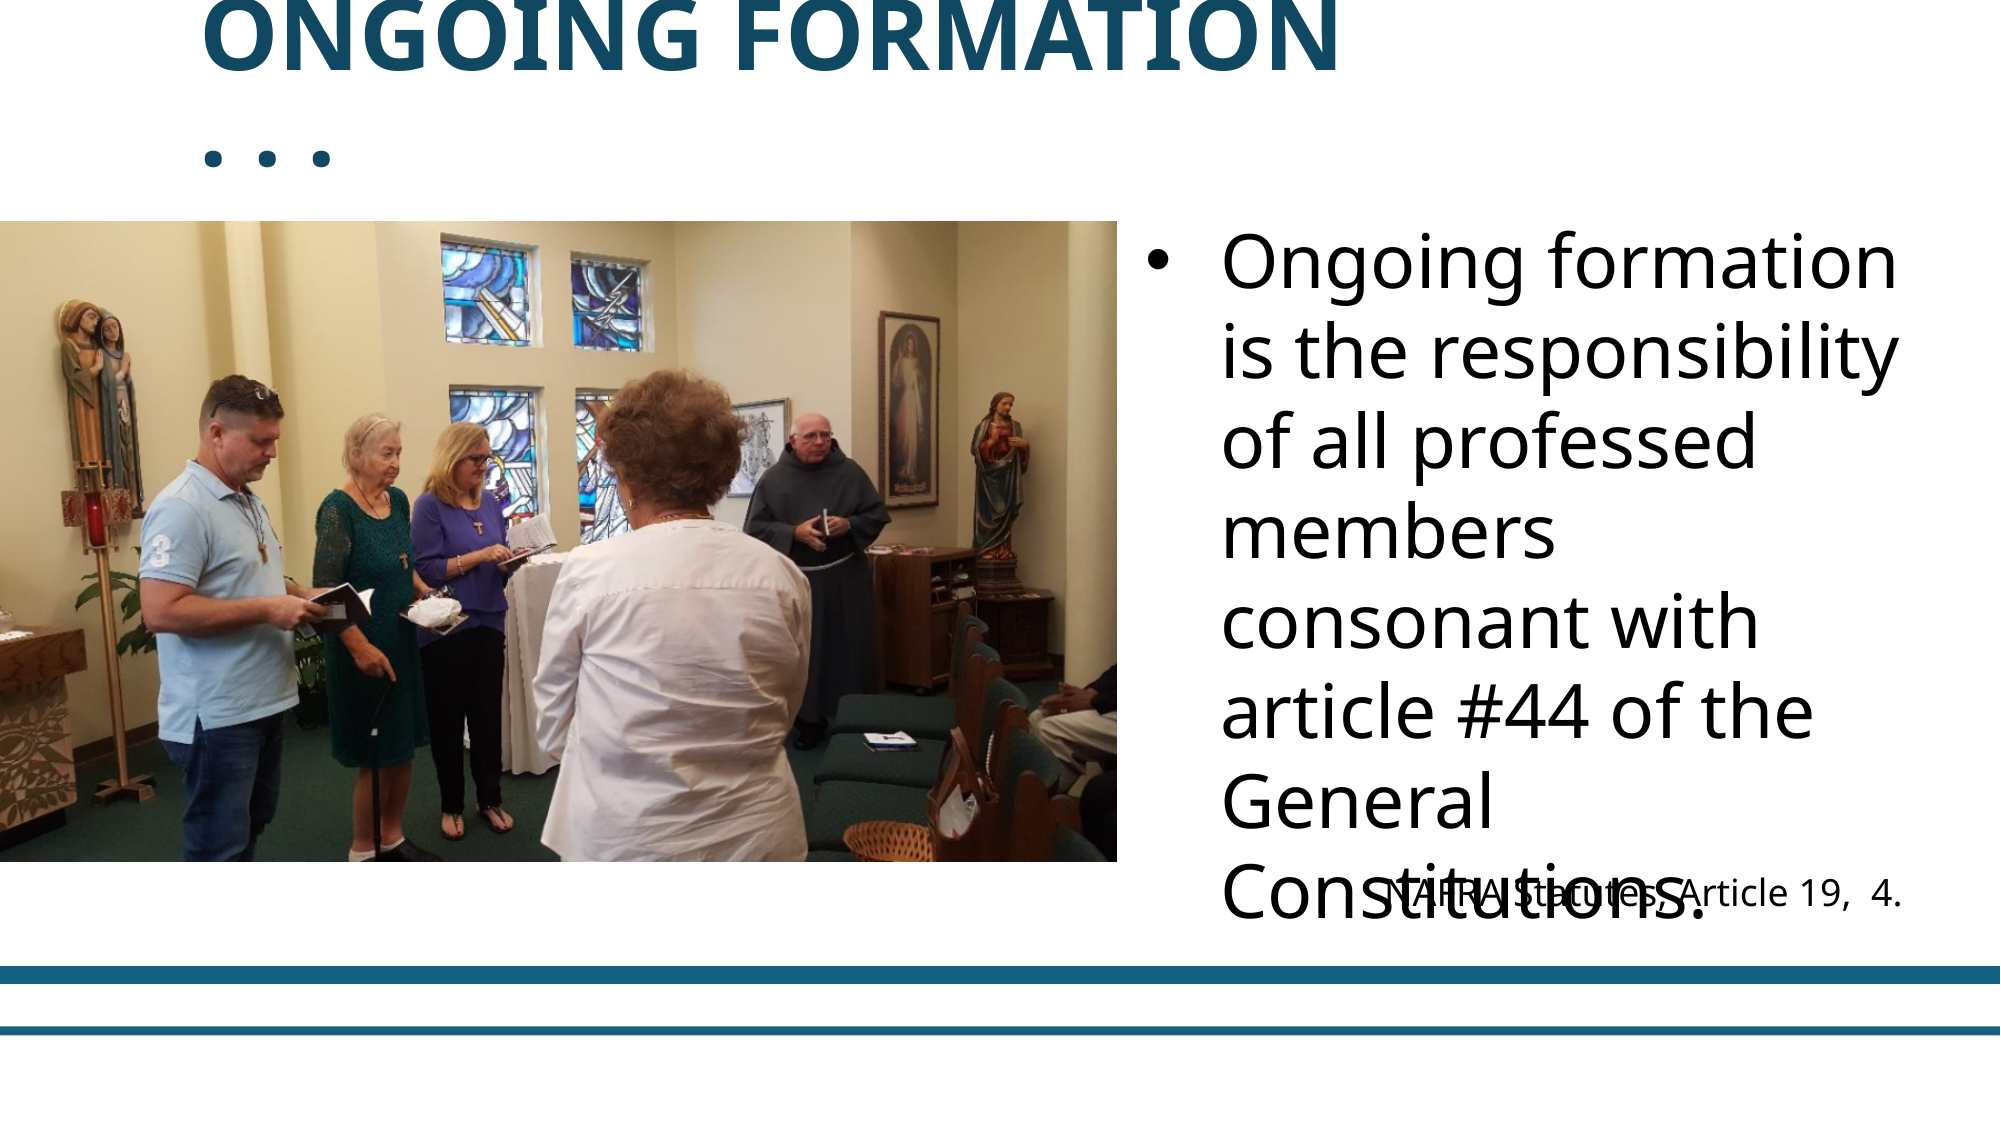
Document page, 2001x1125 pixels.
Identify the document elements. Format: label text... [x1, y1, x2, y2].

text_box ONGOING Formation . . . [184, 93, 1371, 194]
text_box NAFRA Statutes, Article 19, 4. [1173, 861, 1918, 922]
text_box Ongoing formation is the responsibility of all professed members consonant with article #44 of the General Constitutions. [1130, 205, 1918, 941]
picture [0, 221, 1117, 862]
